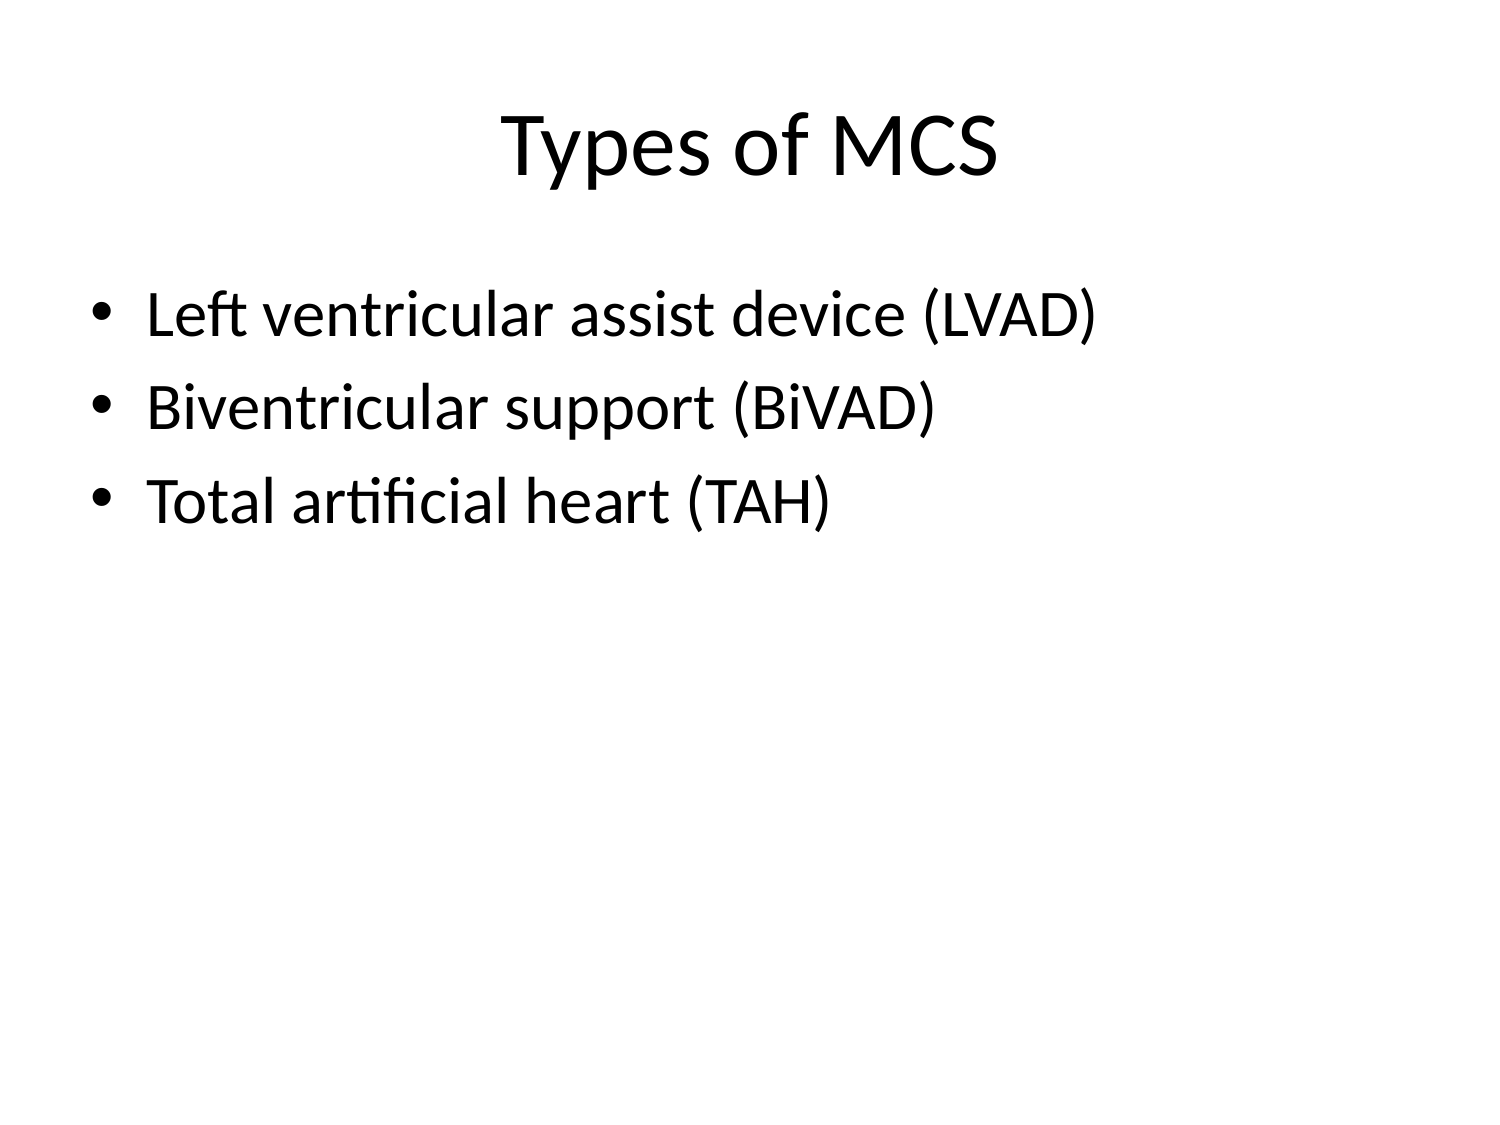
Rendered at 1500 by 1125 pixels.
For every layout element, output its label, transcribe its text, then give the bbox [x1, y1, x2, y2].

list Left ventricular assist device (LVAD) Biventricular support (BiVAD) Total artificial heart (TAH) [75, 262, 1425, 1005]
title Types of MCS [75, 45, 1425, 233]
